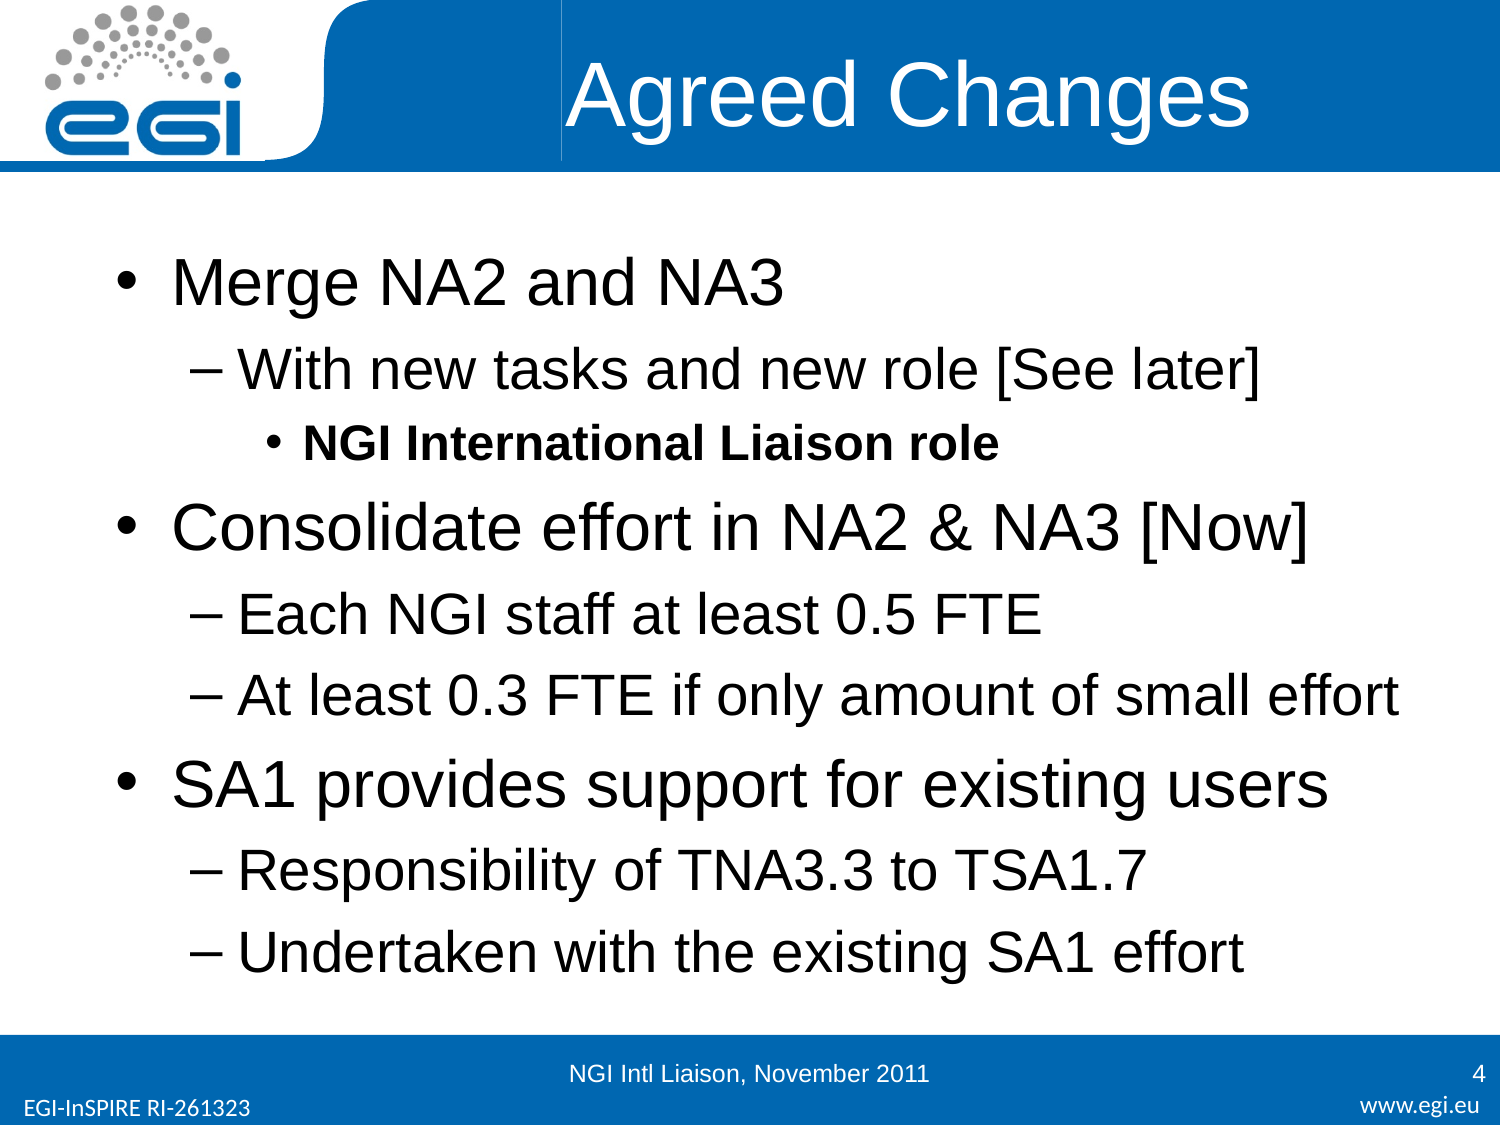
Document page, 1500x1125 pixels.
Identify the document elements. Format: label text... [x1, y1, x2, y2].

title Agreed Changes [348, 19, 1471, 161]
slide_number 4 [1151, 1042, 1500, 1103]
list Merge NA2 and NA3 With new tasks and new role [See later] NGI International Liaison role Consolidate effort in NA2 & NA3 [Now] Each NGI staff at least 0.5 FTE At least 0.3 FTE if only amount of small effort SA1 provides support for existing users Responsibility of TNA3.3 to TSA1.7 Undertaken with the existing SA1 effort [100, 231, 1459, 975]
picture [0, 0, 265, 161]
footer NGI Intl Liaison, November 2011 [512, 1042, 988, 1103]
